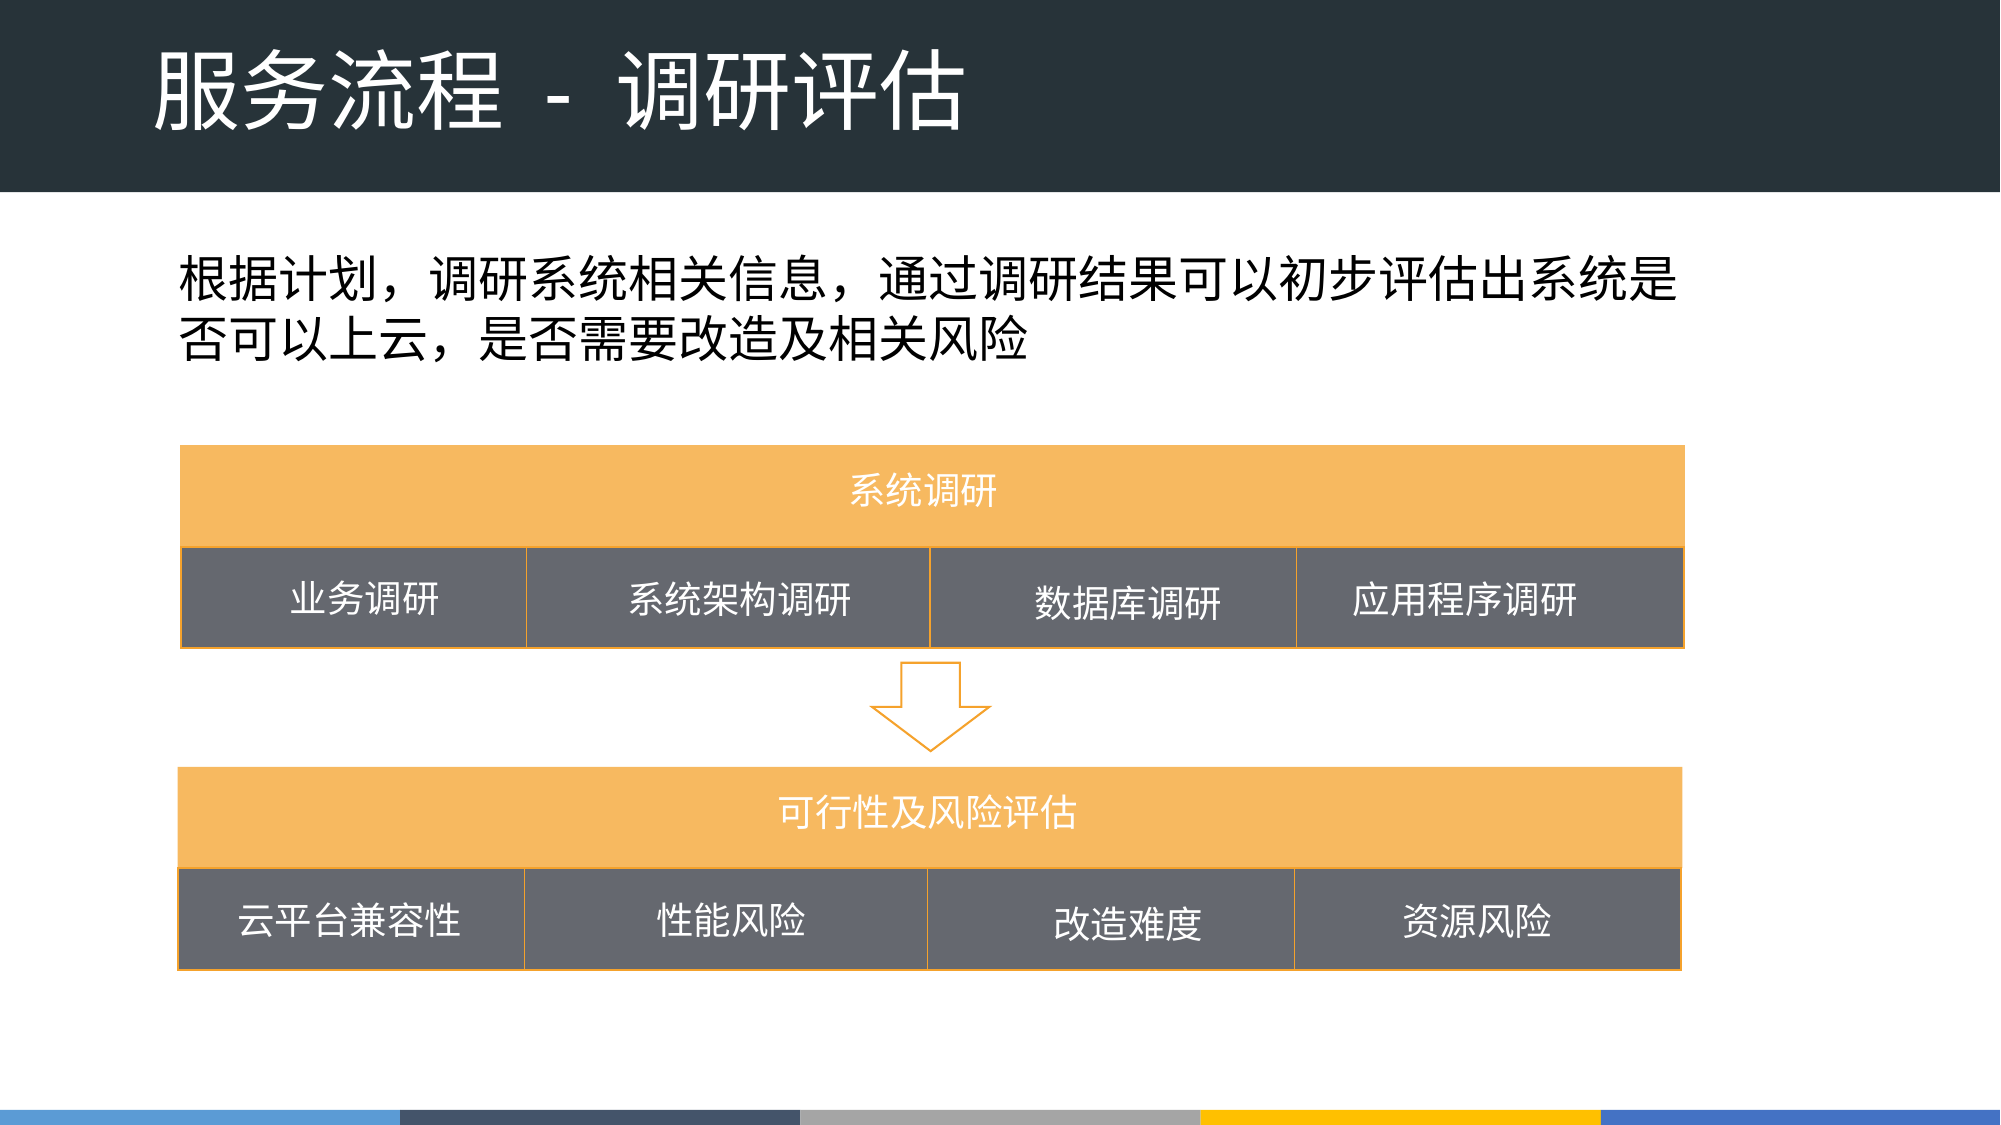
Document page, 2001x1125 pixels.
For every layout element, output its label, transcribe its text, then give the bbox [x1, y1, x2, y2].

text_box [177, 766, 1683, 970]
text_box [179, 445, 1685, 649]
text_box 根据计划，调研系统相关信息，通过调研结果可以初步评估出系统是否可以上云，是否需要改造及相关风险 [163, 239, 1737, 435]
title 服务流程 - 调研评估 [137, 40, 1863, 151]
text_box [869, 661, 993, 753]
